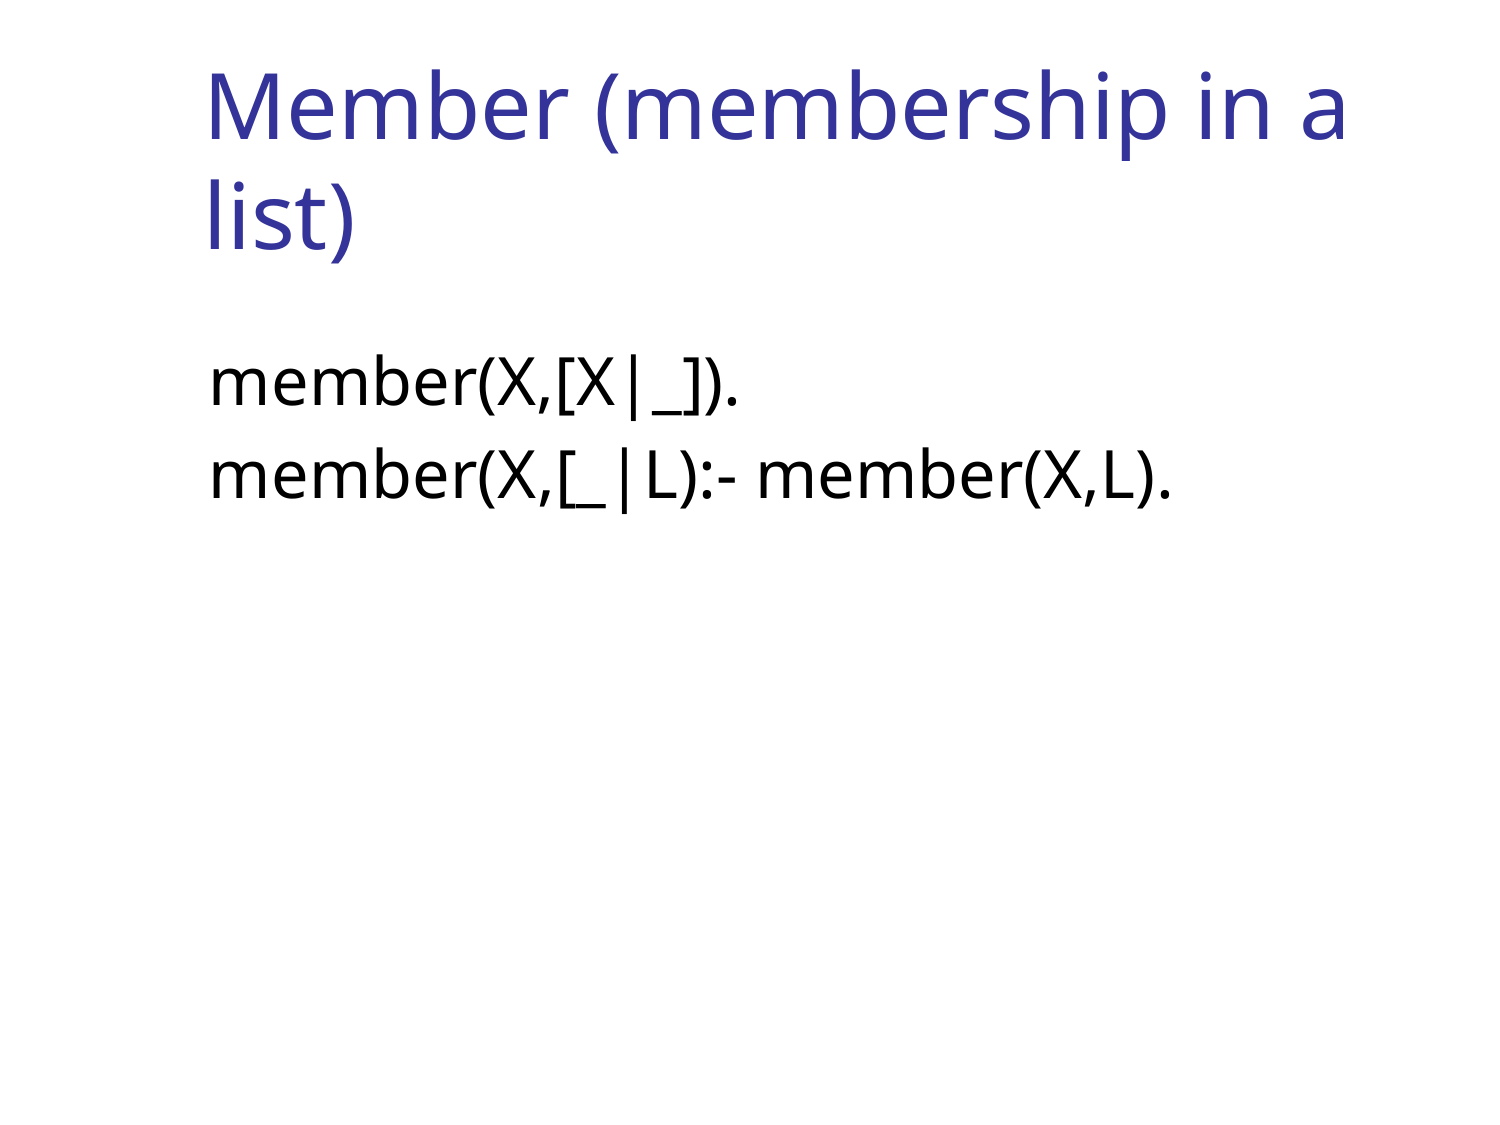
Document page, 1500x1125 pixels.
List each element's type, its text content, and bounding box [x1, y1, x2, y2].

list member(X,[X|_]). member(X,[_|L):- member(X,L). [193, 330, 1470, 1007]
title Member (membership in a list) [188, 34, 1468, 276]
